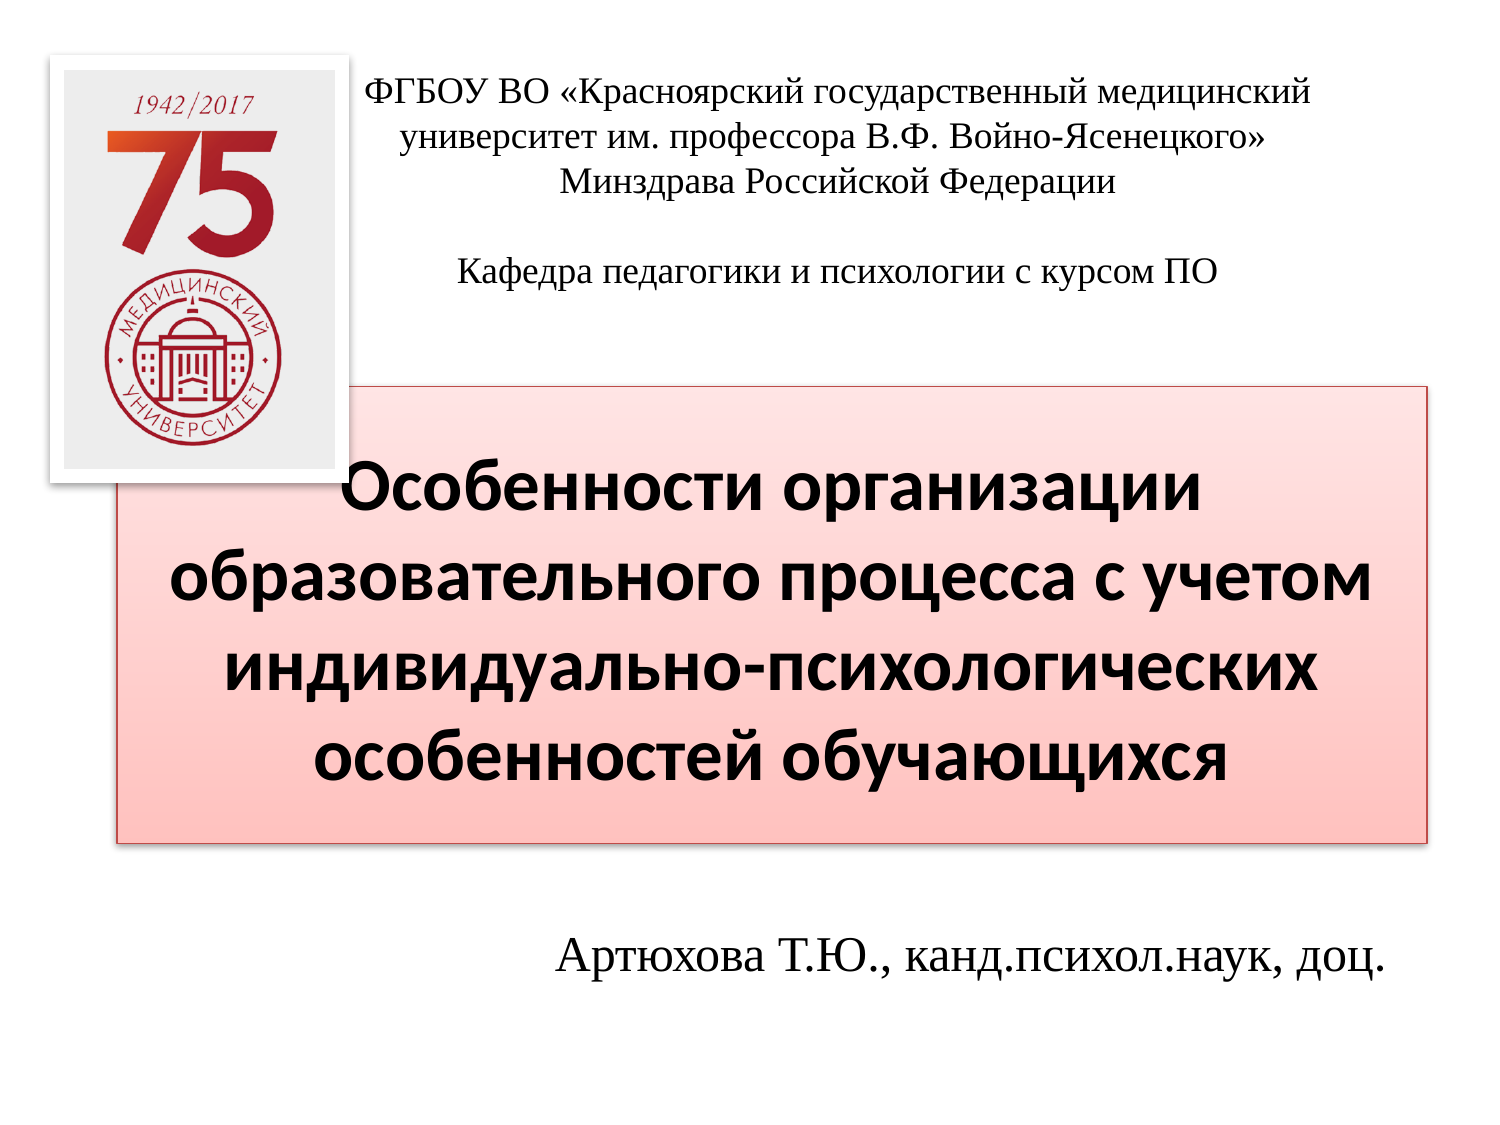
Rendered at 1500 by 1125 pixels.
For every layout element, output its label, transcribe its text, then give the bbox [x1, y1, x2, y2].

subtitle Артюхова Т.Ю., канд.психол.наук, доц. [351, 914, 1402, 1031]
text_box ФГБОУ ВО «Красноярский государственный медицинский университет им. профессора В.Ф. Войно-Ясенецкого» Минздрава Российской Федерации Кафедра педагогики и психологии с курсом ПО [354, 58, 1383, 299]
picture [64, 69, 336, 469]
title Особенности организации образовательного процесса с учетом индивидуально-психологических особенностей обучающихся [116, 386, 1428, 844]
